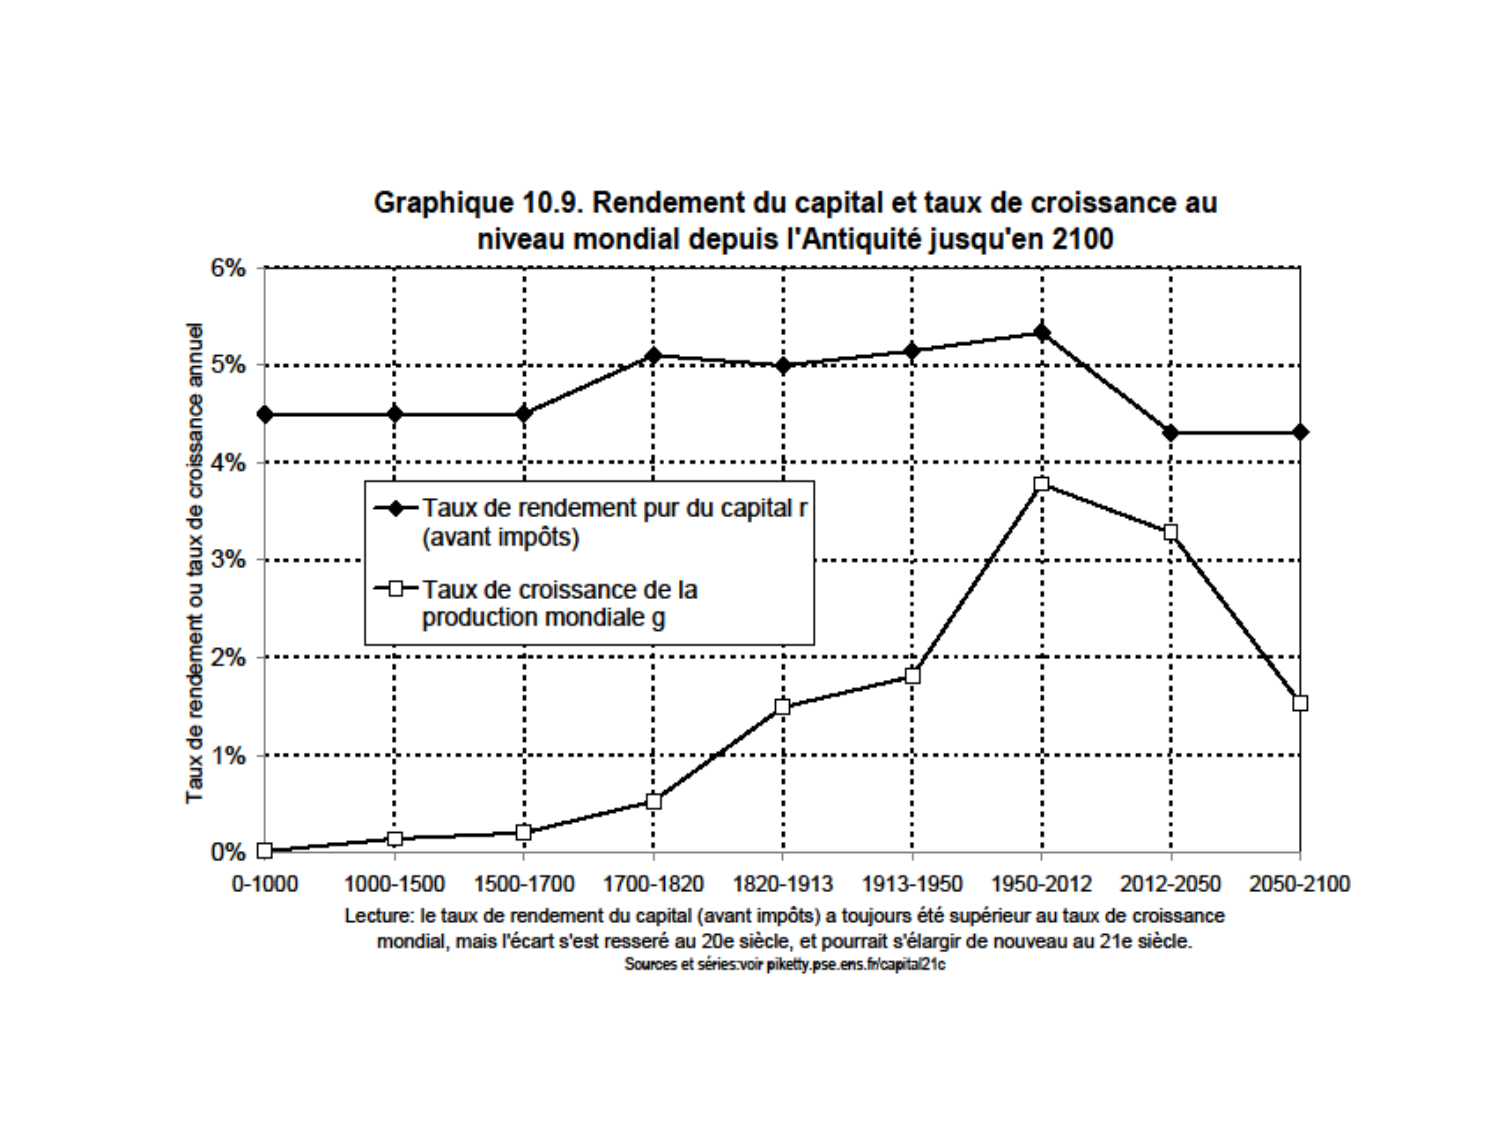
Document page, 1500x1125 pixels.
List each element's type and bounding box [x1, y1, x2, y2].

list [0, 42, 1483, 1125]
